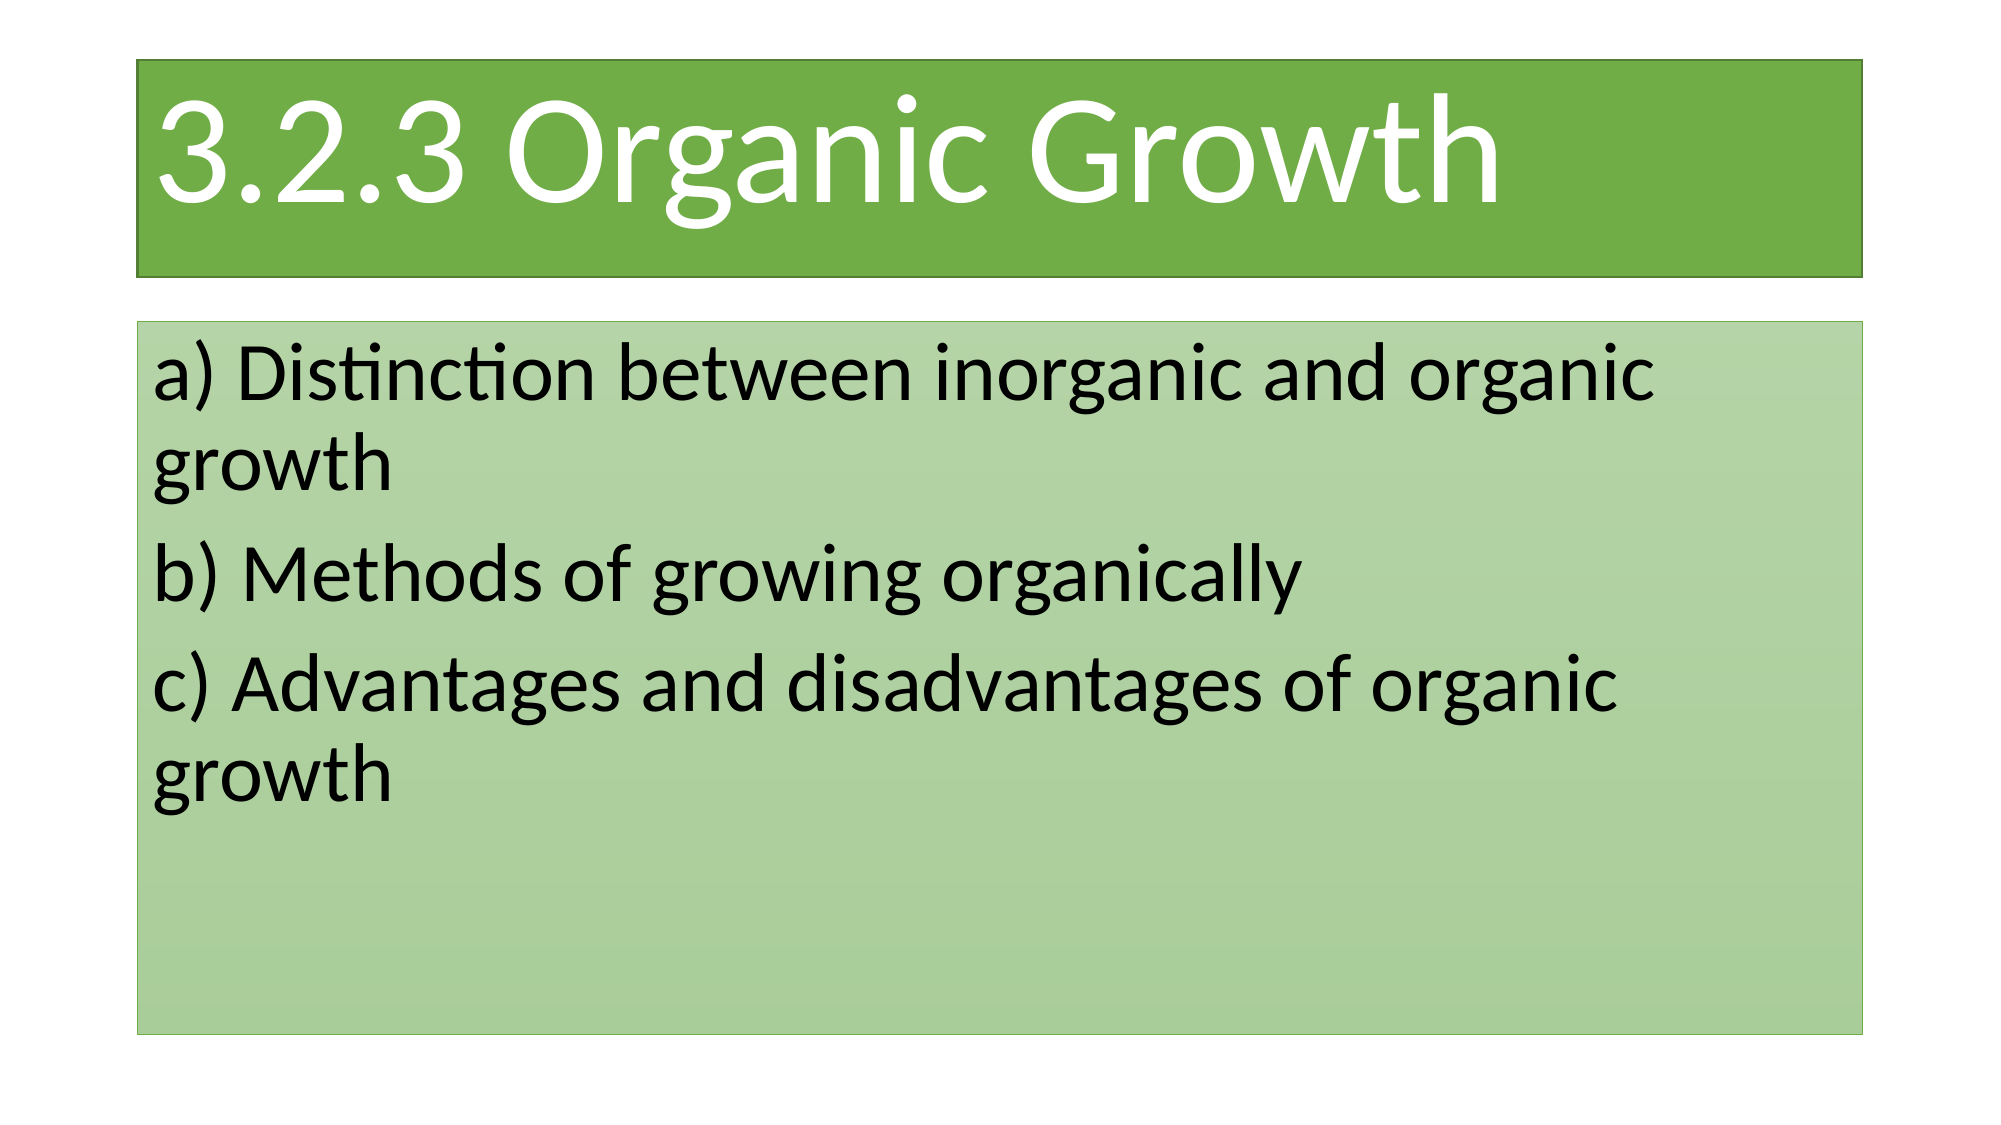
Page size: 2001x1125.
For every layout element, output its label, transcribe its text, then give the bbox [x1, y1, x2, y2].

title 3.2.3 Organic Growth [136, 59, 1863, 278]
list a) Distinction between inorganic and organic growth b) Methods of growing organically c) Advantages and disadvantages of organic growth [137, 321, 1863, 1035]
